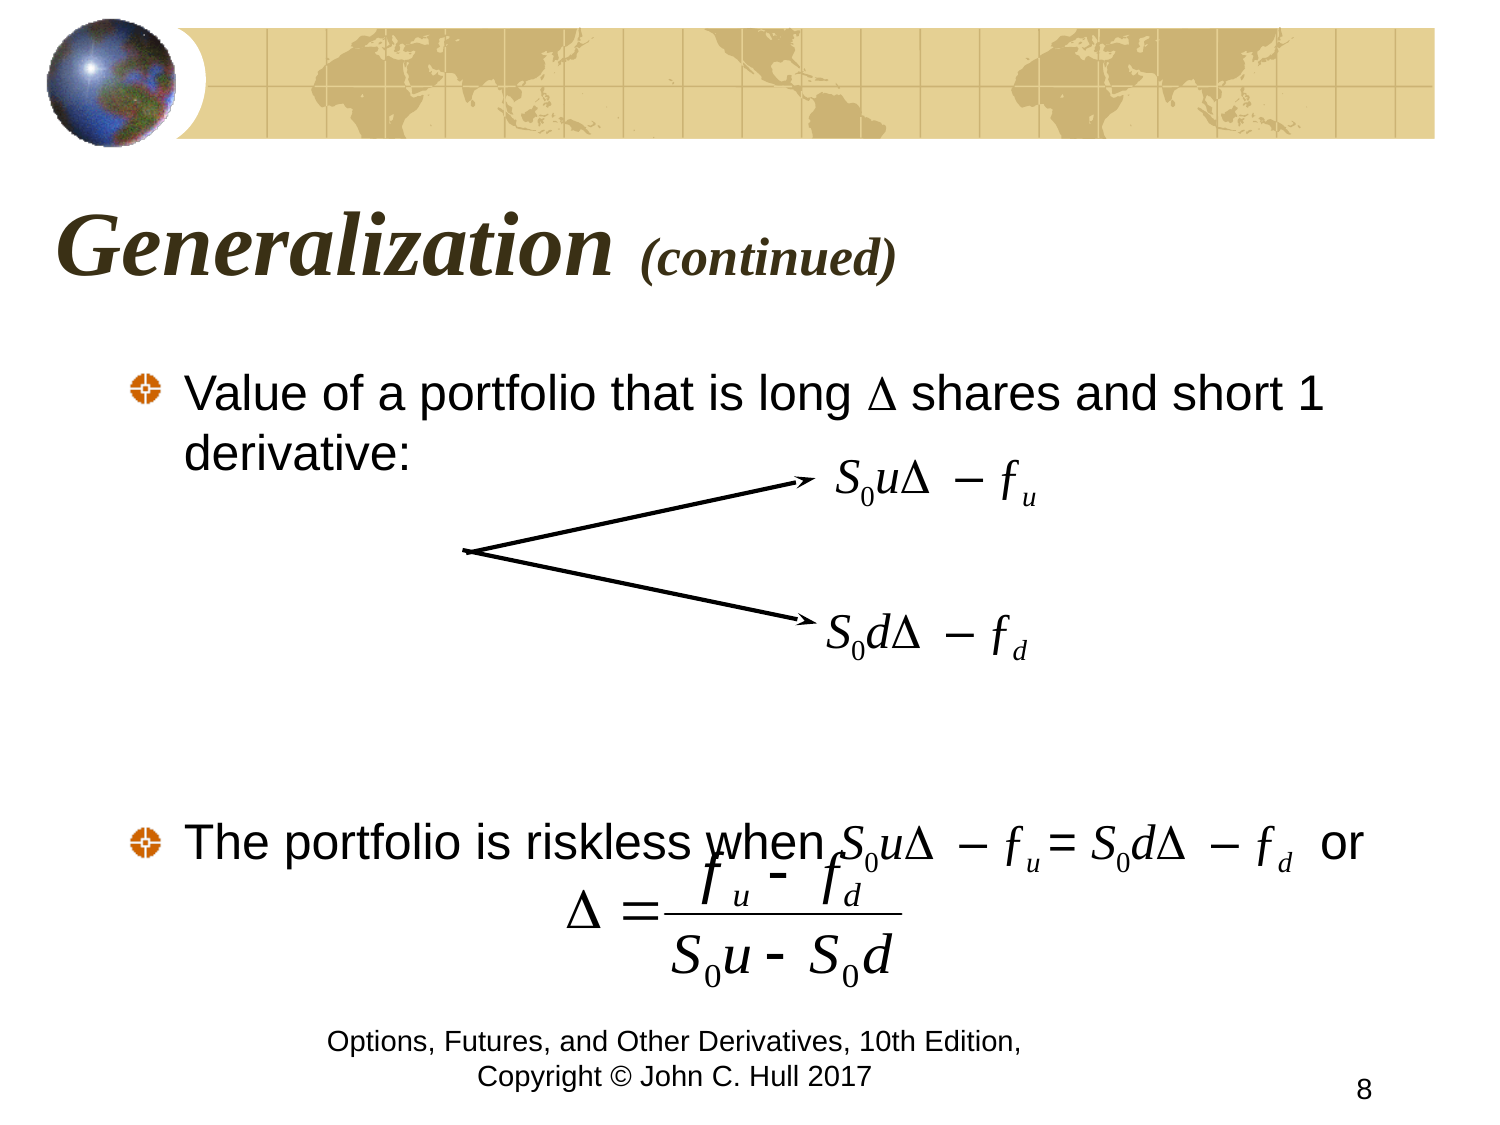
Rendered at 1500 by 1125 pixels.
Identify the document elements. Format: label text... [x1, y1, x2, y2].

title Generalization (continued) [40, 152, 1316, 325]
text_box [794, 476, 816, 489]
picture [42, 14, 190, 151]
picture [127, 372, 163, 408]
text_box [376, 553, 567, 628]
text_box [795, 613, 810, 626]
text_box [555, 837, 913, 1001]
list Value of a portfolio that is long D shares and short 1 derivative: The portfolio is riskless when S0uD – ƒu = S0dD – ƒd or [112, 352, 1388, 1028]
text_box S0uD – ƒu [820, 435, 1095, 520]
footer Options, Futures, and Other Derivatives, 10th Edition, Copyright © John C. Hull 2017 [262, 1024, 1088, 1101]
text_box S0dD – ƒd [810, 590, 1115, 674]
slide_number 8 [1074, 1037, 1388, 1113]
picture [127, 826, 163, 862]
